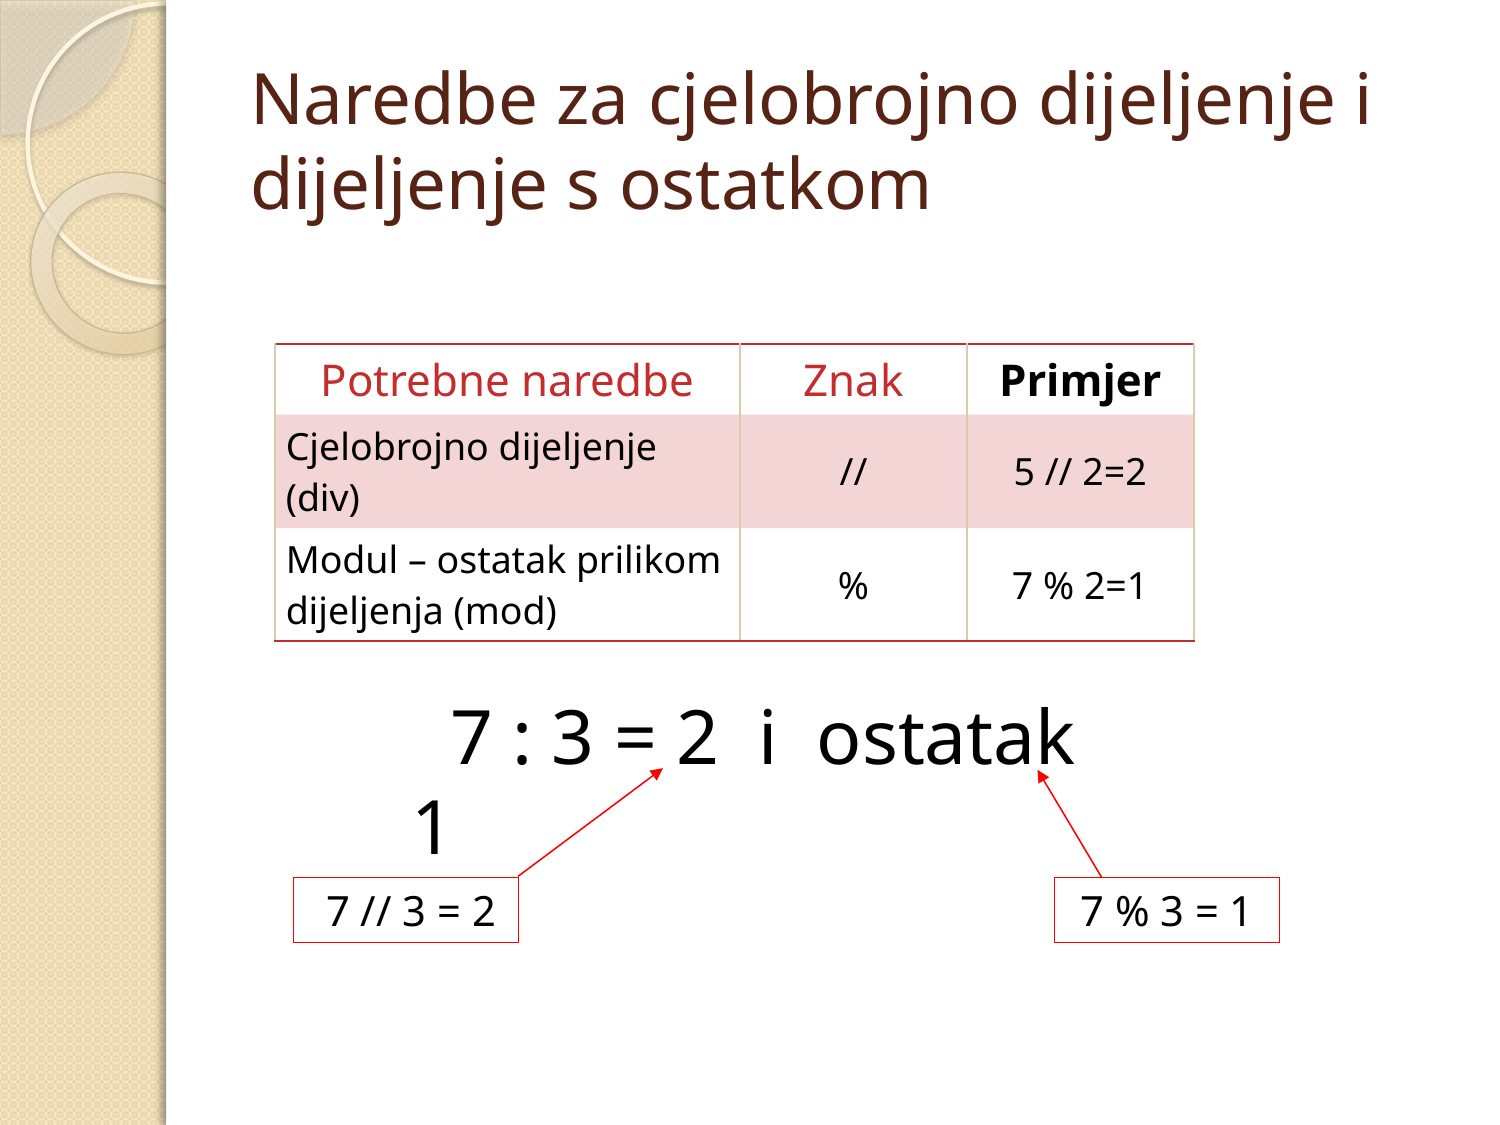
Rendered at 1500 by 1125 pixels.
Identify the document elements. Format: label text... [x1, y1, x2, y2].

text_box 7 % 3 = 1 [1054, 877, 1280, 943]
table_cell % [741, 528, 966, 640]
table_header Primjer [968, 345, 1193, 415]
table_cell Modul – ostatak prilikom dijeljenja (mod) [276, 528, 739, 640]
table_cell // [741, 415, 966, 528]
text_box 7 // 3 = 2 [293, 877, 519, 943]
table_cell 7 % 2=1 [968, 528, 1193, 640]
table_cell 5 // 2=2 [968, 415, 1193, 528]
text_box 7 : 3 = 2 i ostatak 1 [396, 682, 1104, 877]
title Naredbe za cjelobrojno dijeljenje i dijeljenje s ostatkom [235, 45, 1466, 233]
table_header Potrebne naredbe [276, 345, 739, 415]
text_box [517, 767, 664, 877]
table_header Znak [741, 345, 966, 415]
table_cell Cjelobrojno dijeljenje (div) [276, 415, 739, 528]
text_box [1037, 769, 1103, 879]
